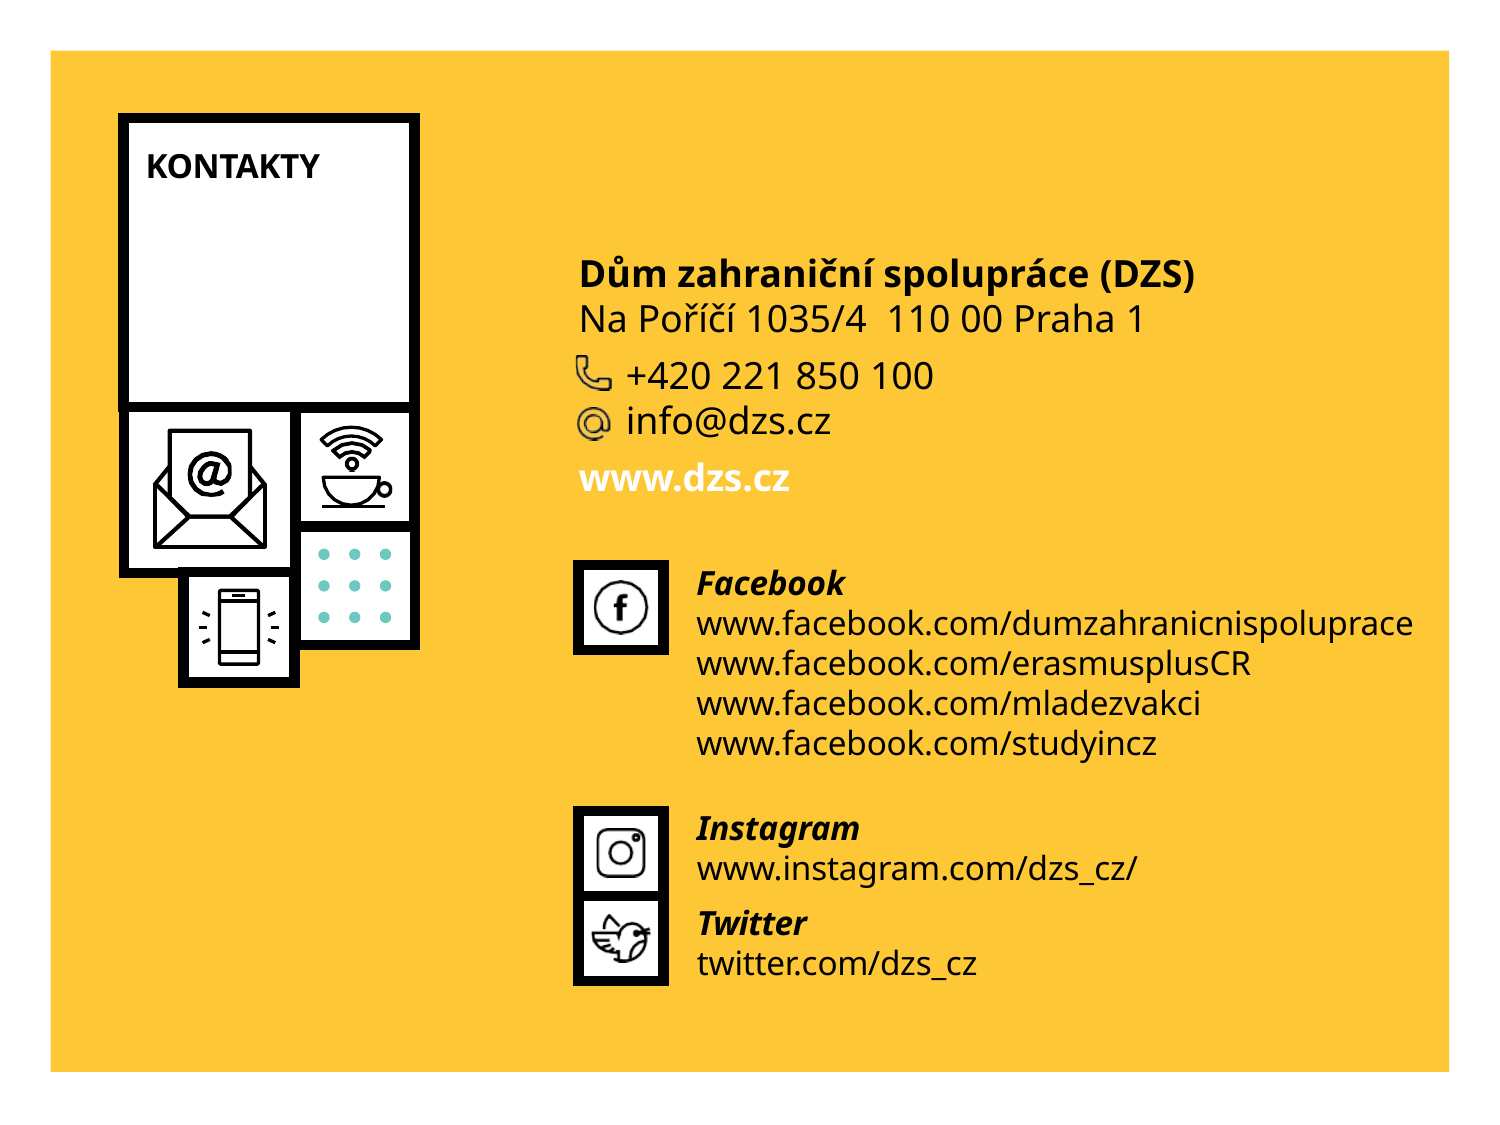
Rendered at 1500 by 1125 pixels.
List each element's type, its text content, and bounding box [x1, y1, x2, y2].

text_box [578, 807, 1126, 991]
text_box [50, 50, 1450, 1072]
text_box KONTAKTY [123, 118, 415, 408]
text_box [296, 527, 415, 646]
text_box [296, 407, 415, 527]
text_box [575, 250, 1282, 616]
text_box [578, 562, 1296, 747]
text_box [124, 401, 296, 574]
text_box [183, 571, 295, 683]
